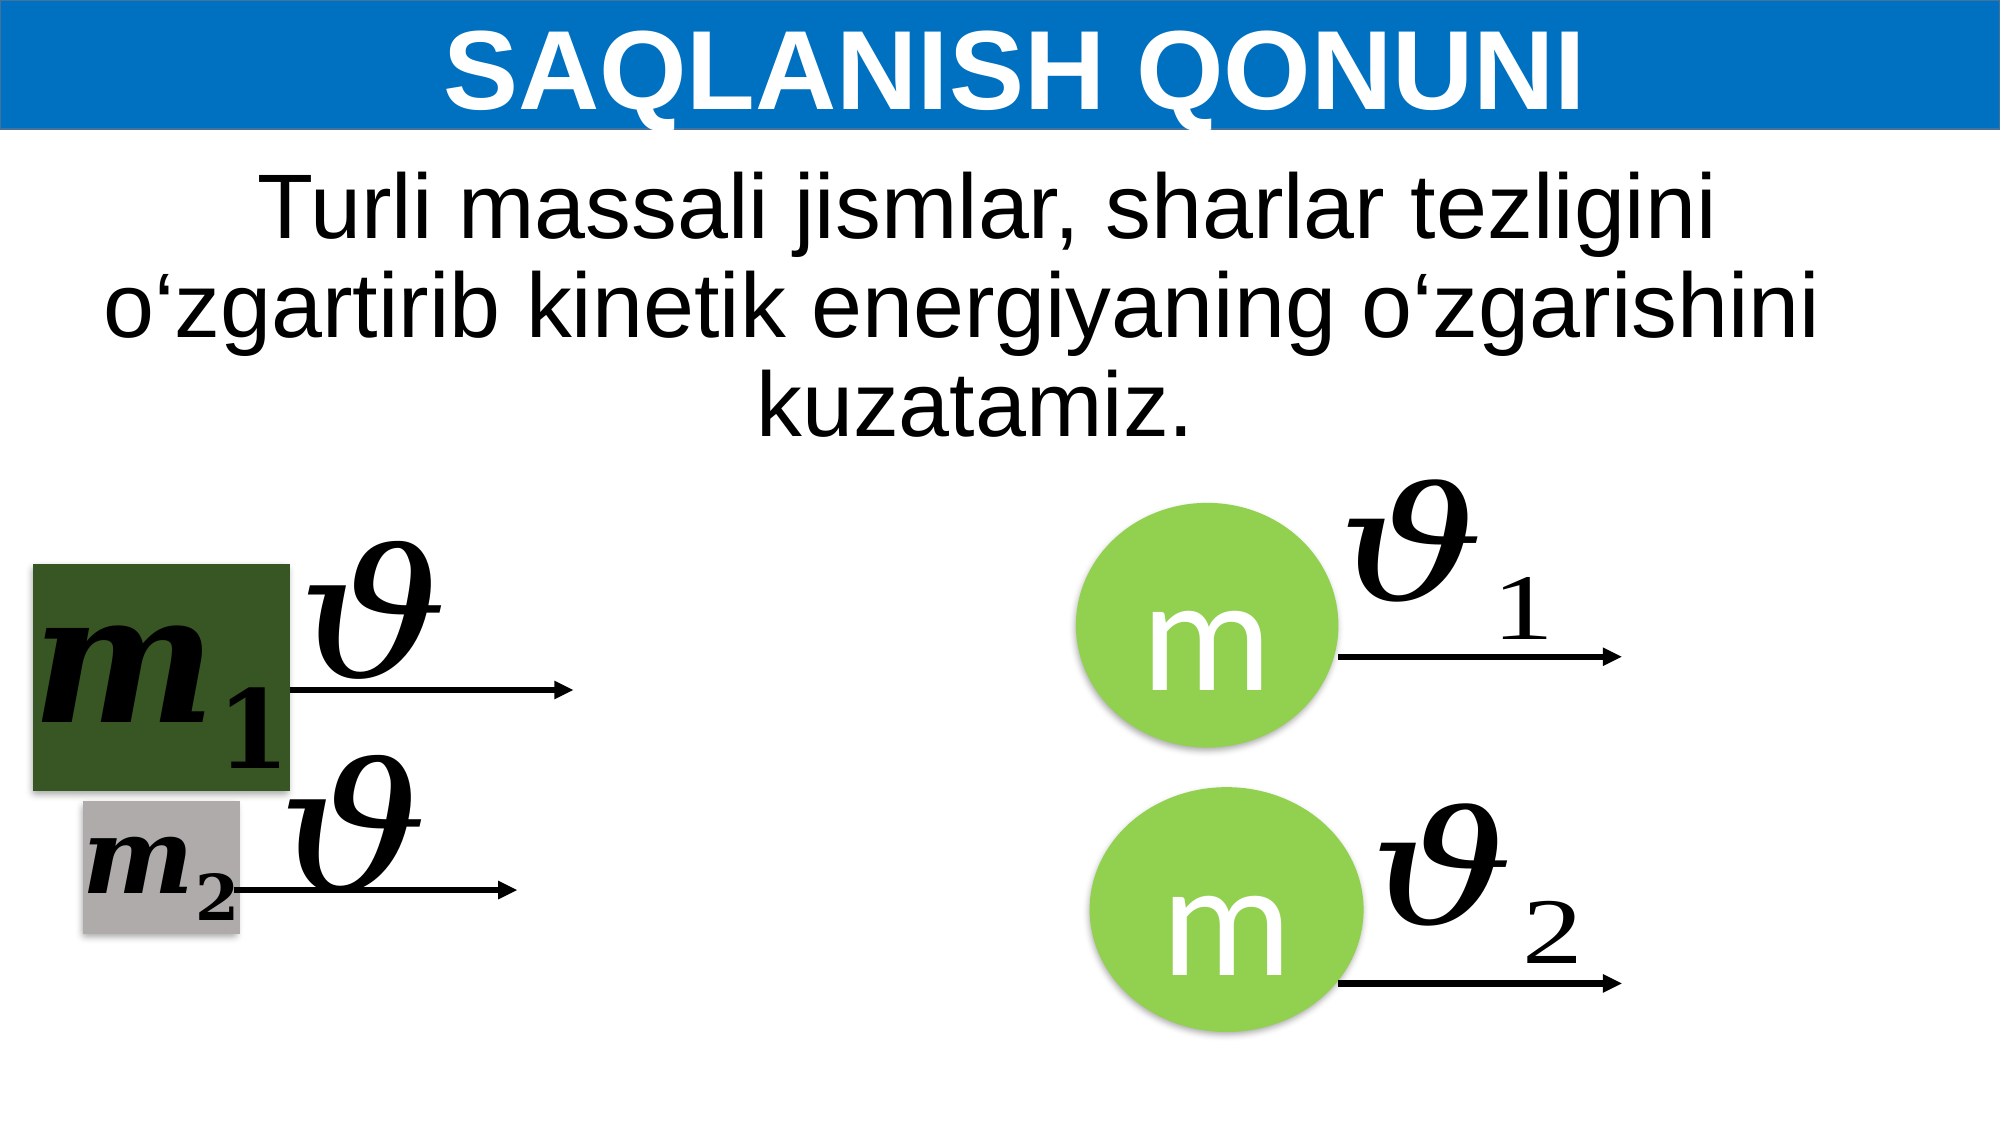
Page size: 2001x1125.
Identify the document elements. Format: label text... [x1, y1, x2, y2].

text_box m [1074, 501, 1340, 749]
text_box SAQLANISH QONUNI [0, 0, 2000, 130]
text_box m [1088, 786, 1365, 1034]
list Turli massali jismlar, sharlar tezligini o‘zgartirib kinetik energiyaning o‘zgarishini kuzatamiz. [81, 159, 1871, 460]
